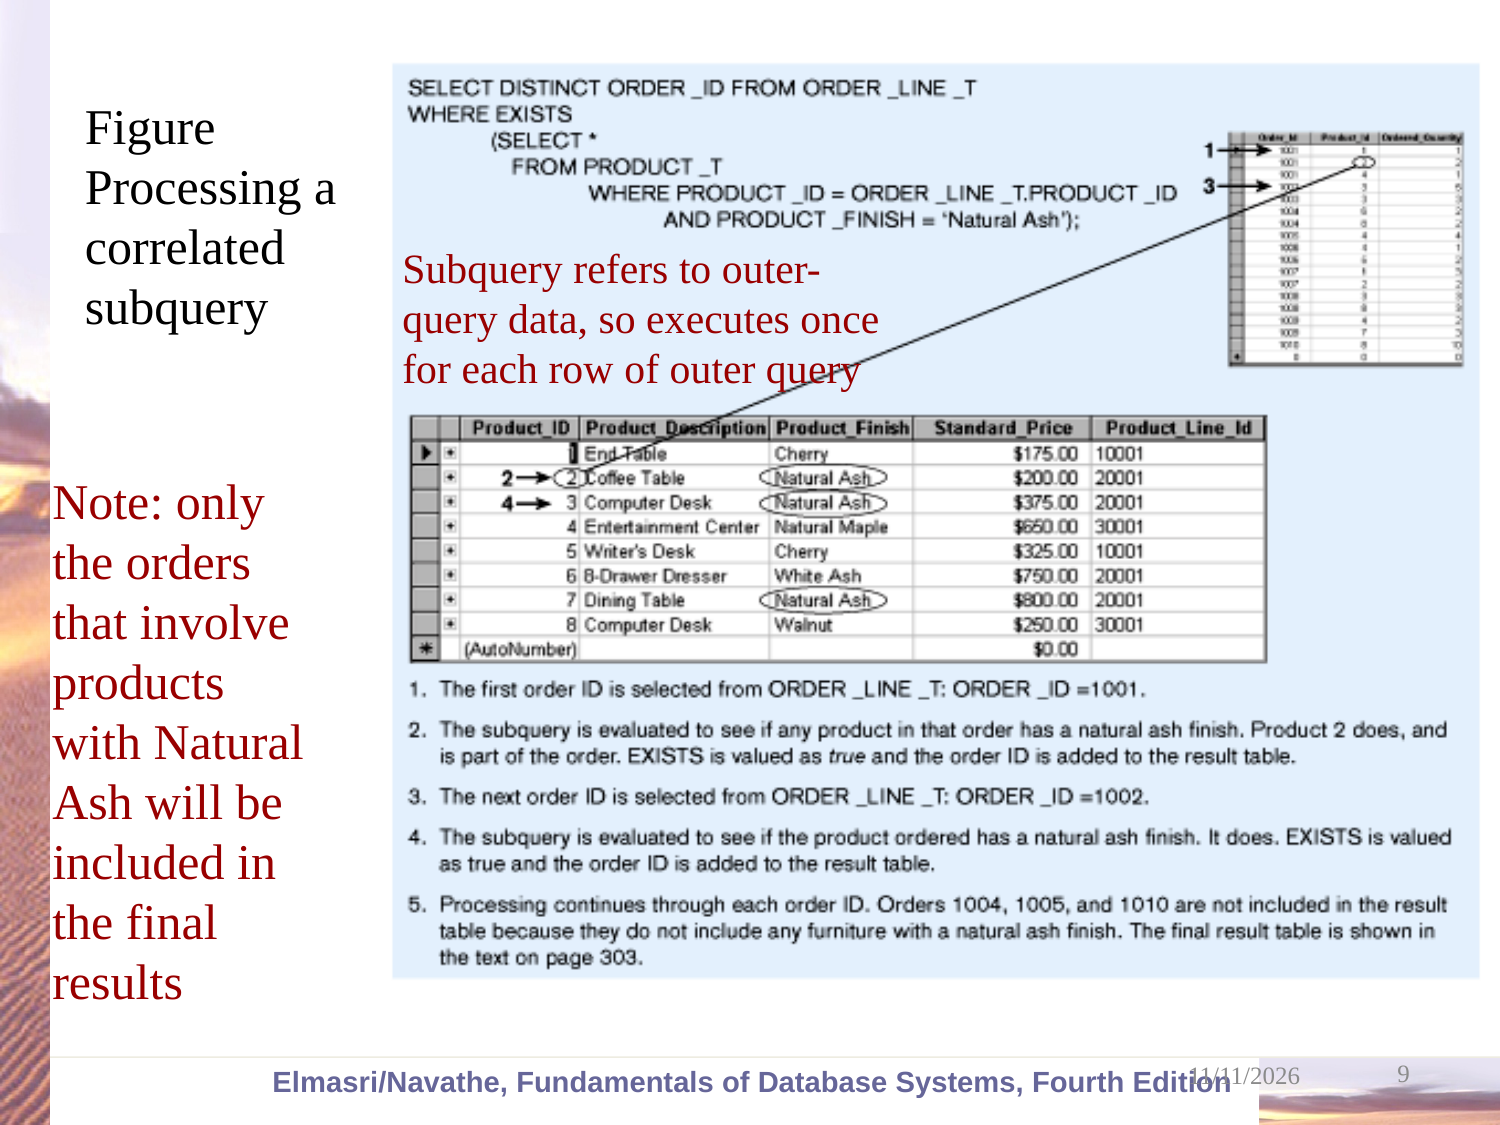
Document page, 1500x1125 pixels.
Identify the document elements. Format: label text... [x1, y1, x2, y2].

text_box Figure Processing a correlated subquery [70, 87, 366, 343]
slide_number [1173, 1042, 1486, 1107]
text_box Note: only the orders that involve products with Natural Ash will be included in the final results [37, 461, 338, 1017]
slide_number 9 [1074, 1042, 1425, 1103]
picture [371, 49, 1500, 998]
picture [1259, 1058, 1500, 1125]
picture [0, 0, 50, 1125]
